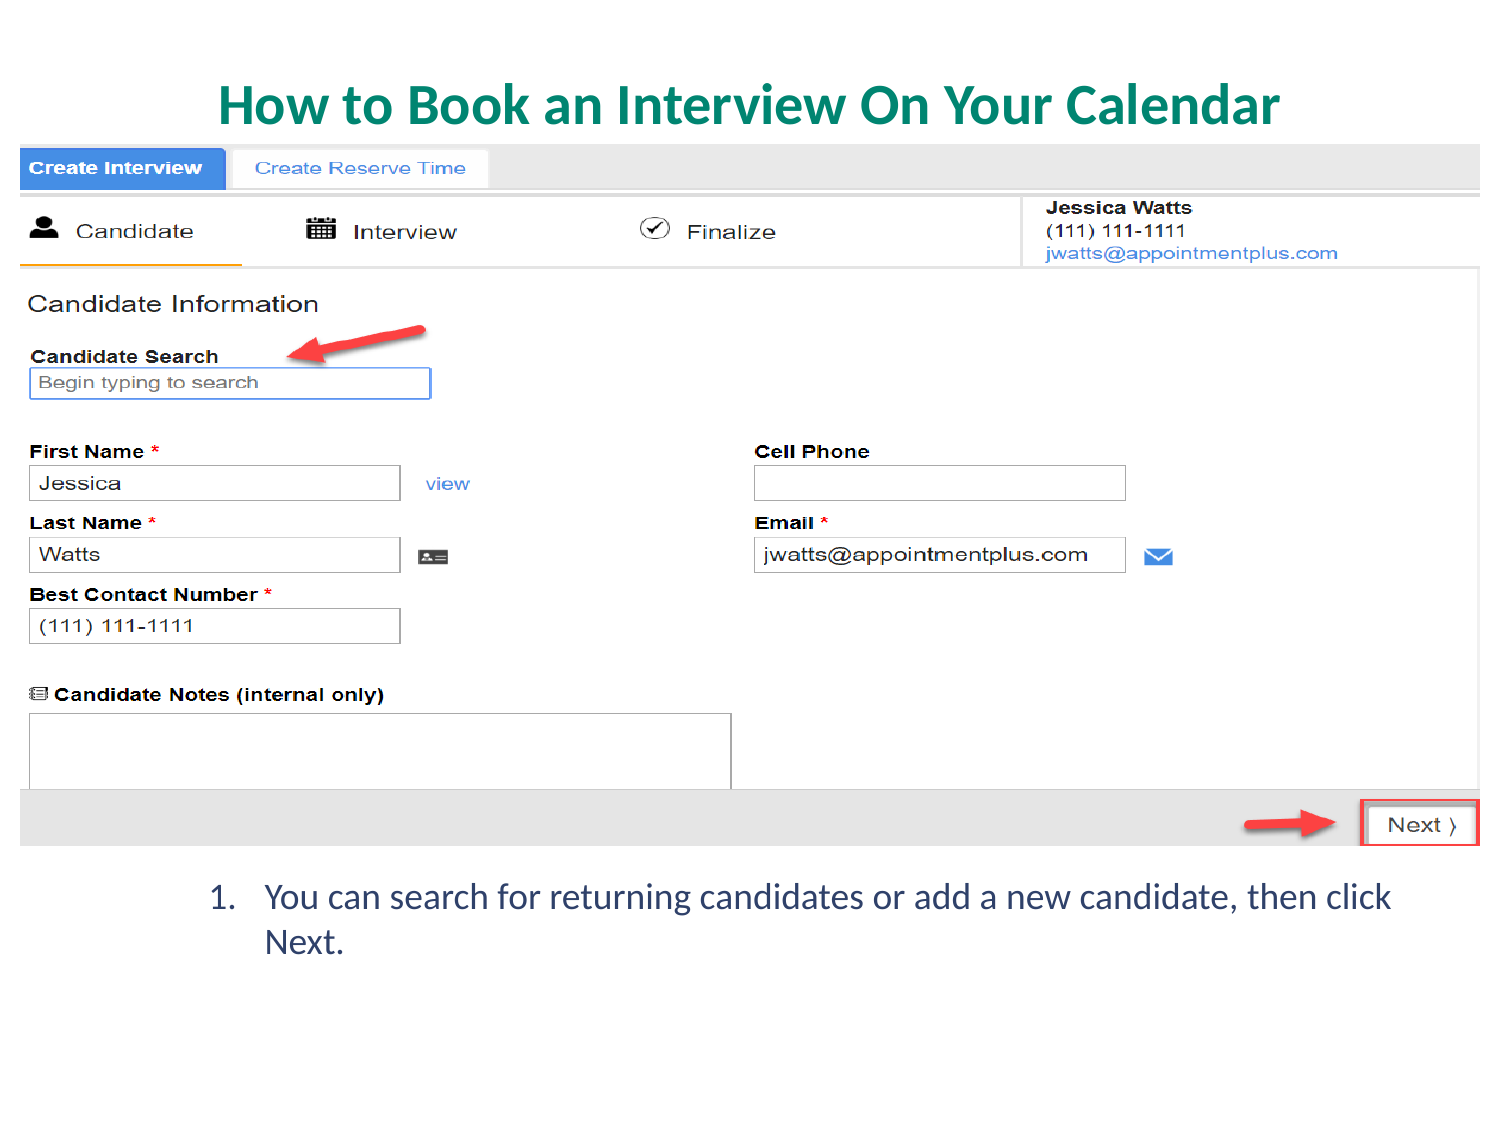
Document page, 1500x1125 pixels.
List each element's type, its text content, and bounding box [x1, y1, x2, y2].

text_box You can search for returning candidates or add a new candidate, then click Next. [193, 864, 1429, 1015]
picture [19, 144, 1480, 846]
text_box How to Book an Interview On Your Calendar [20, 58, 1480, 144]
